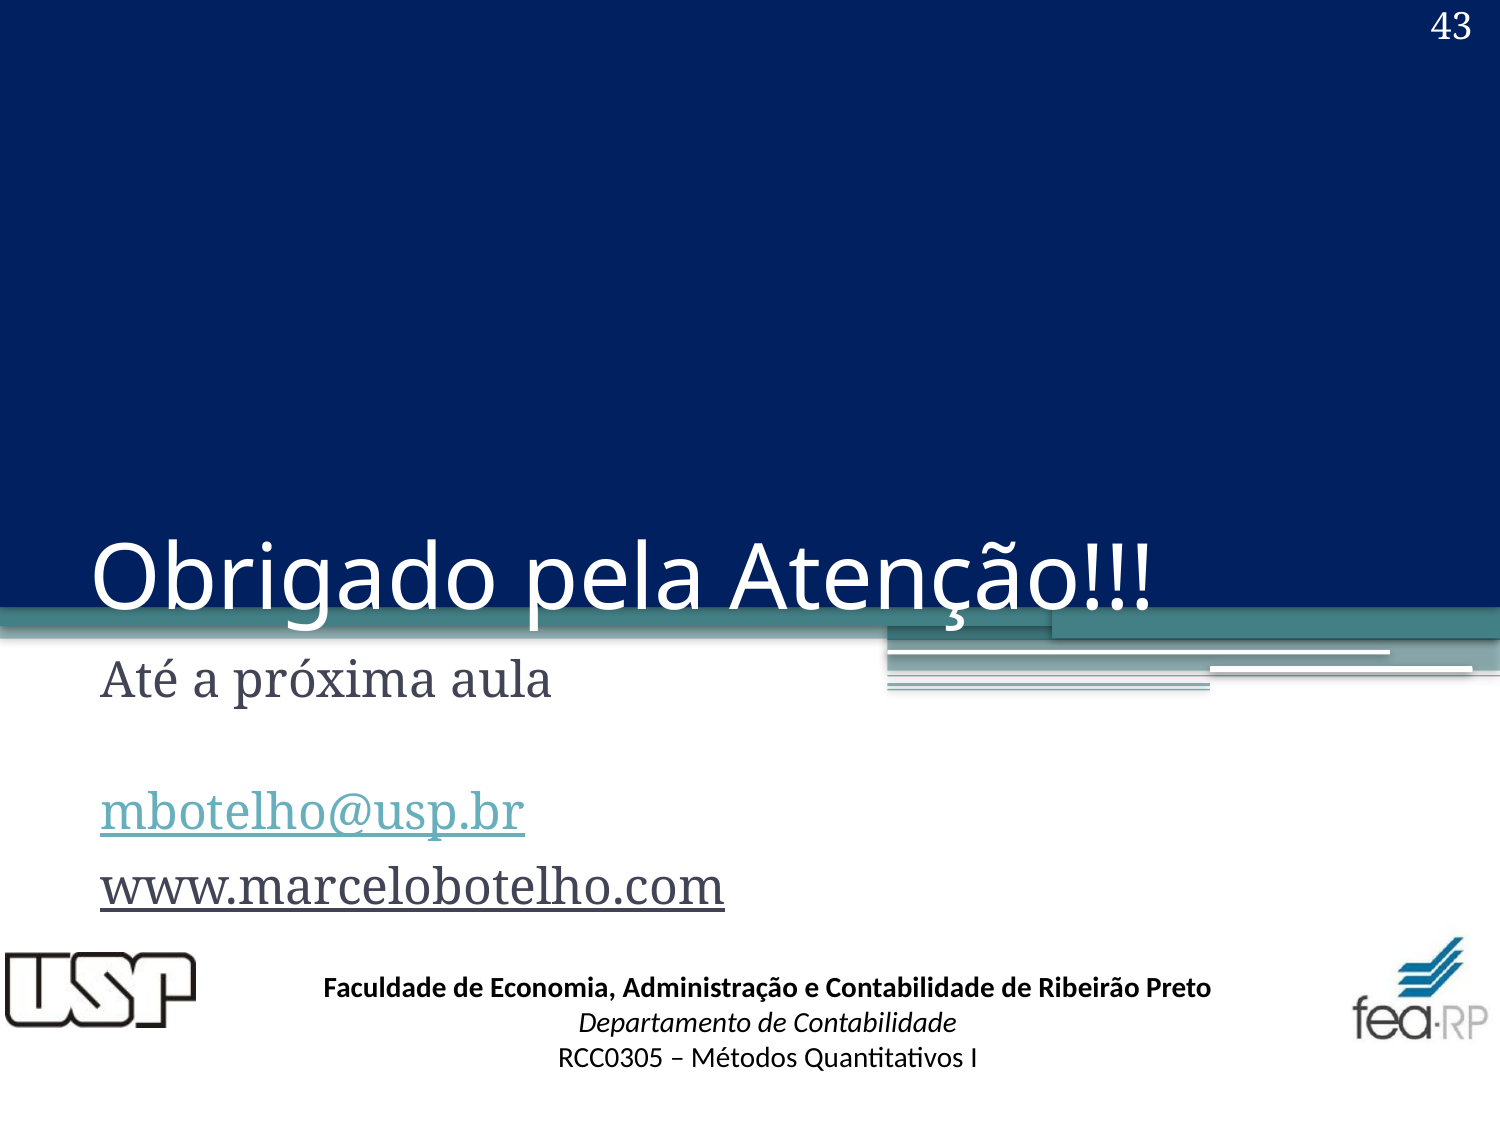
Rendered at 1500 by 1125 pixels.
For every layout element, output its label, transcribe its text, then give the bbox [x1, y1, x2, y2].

title Obrigado pela Atenção!!! [75, 394, 1463, 636]
subtitle Até a próxima aula mbotelho@usp.br www.marcelobotelho.com [75, 639, 888, 928]
picture [5, 952, 196, 1028]
picture [1344, 911, 1500, 1068]
slide_number 43 [1364, 0, 1488, 61]
